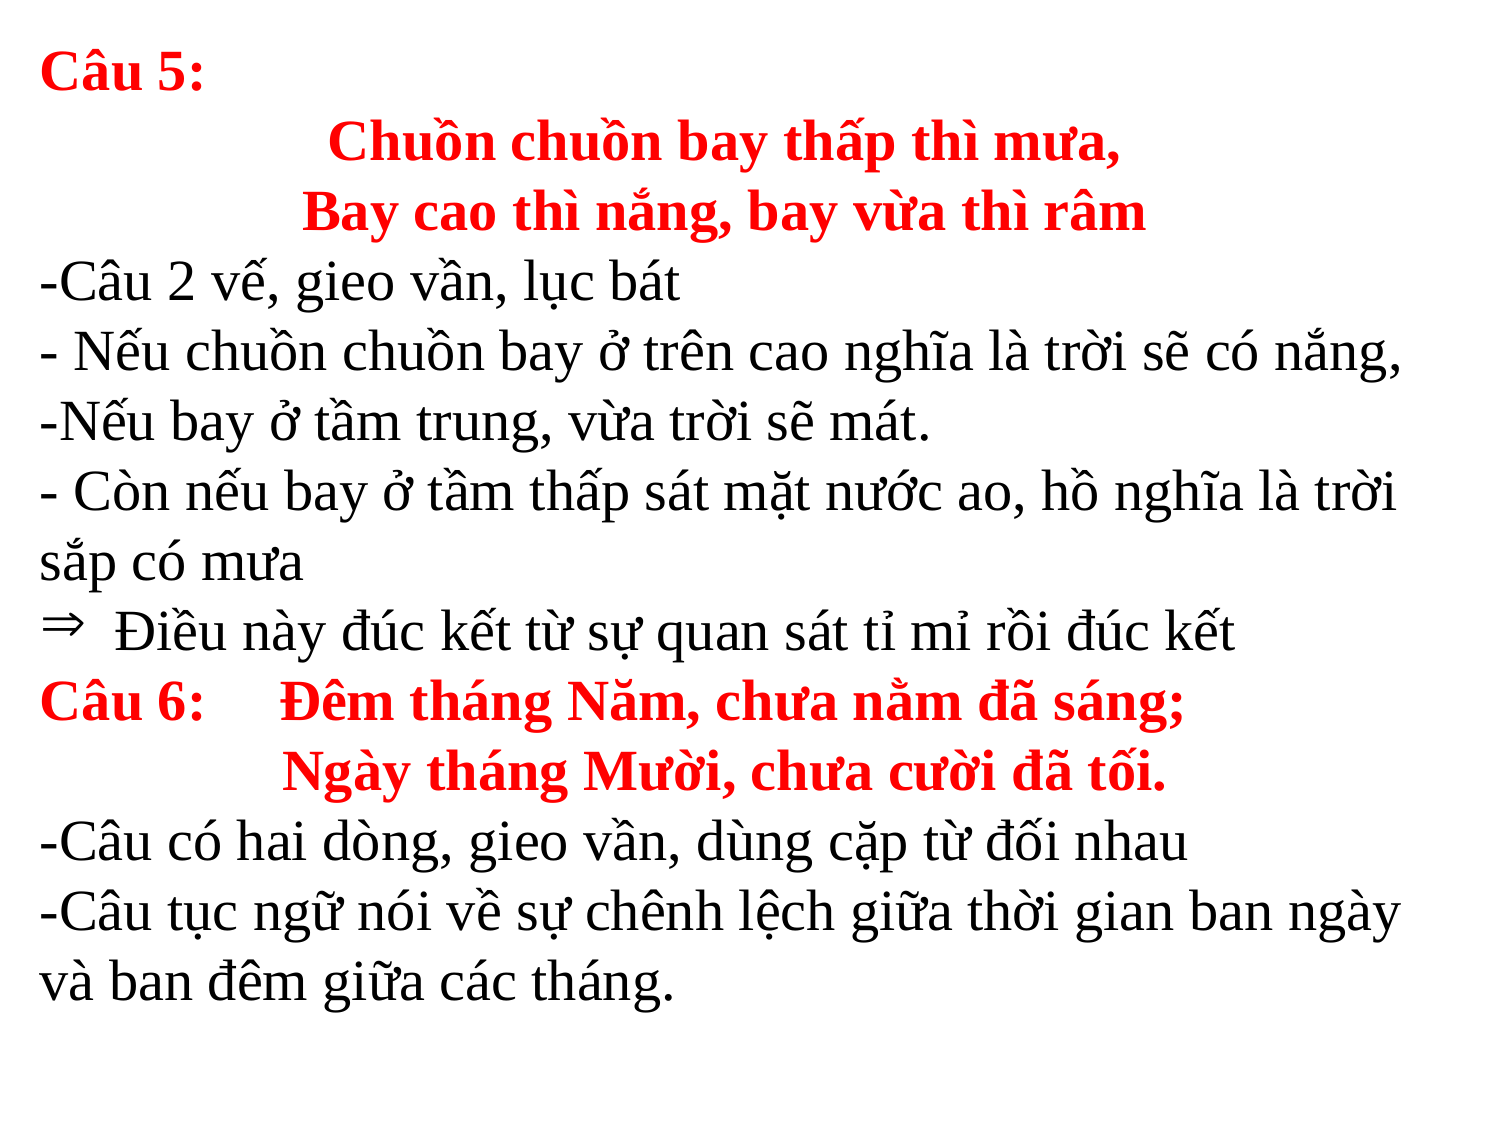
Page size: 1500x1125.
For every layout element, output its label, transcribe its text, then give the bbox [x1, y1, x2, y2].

text_box Câu 5: Chuồn chuồn bay thấp thì mưa, Bay cao thì nắng, bay vừa thì râm -Câu 2 vế, gieo vần, lục bát - Nếu chuồn chuồn bay ở trên cao nghĩa là trời sẽ có nắng, -Nếu bay ở tầm trung, vừa trời sẽ mát. - Còn nếu bay ở tầm thấp sát mặt nước ao, hồ nghĩa là trời sắp có mưa Điều này đúc kết từ sự quan sát tỉ mỉ rồi đúc kết Câu 6: Đêm tháng Năm, chưa nằm đã sáng; Ngày tháng Mười, chưa cười đã tối. -Câu có hai dòng, gieo vần, dùng cặp từ đối nhau -Câu tục ngữ nói về sự chênh lệch giữa thời gian ban ngày và ban đêm giữa các tháng. [24, 24, 1425, 1090]
